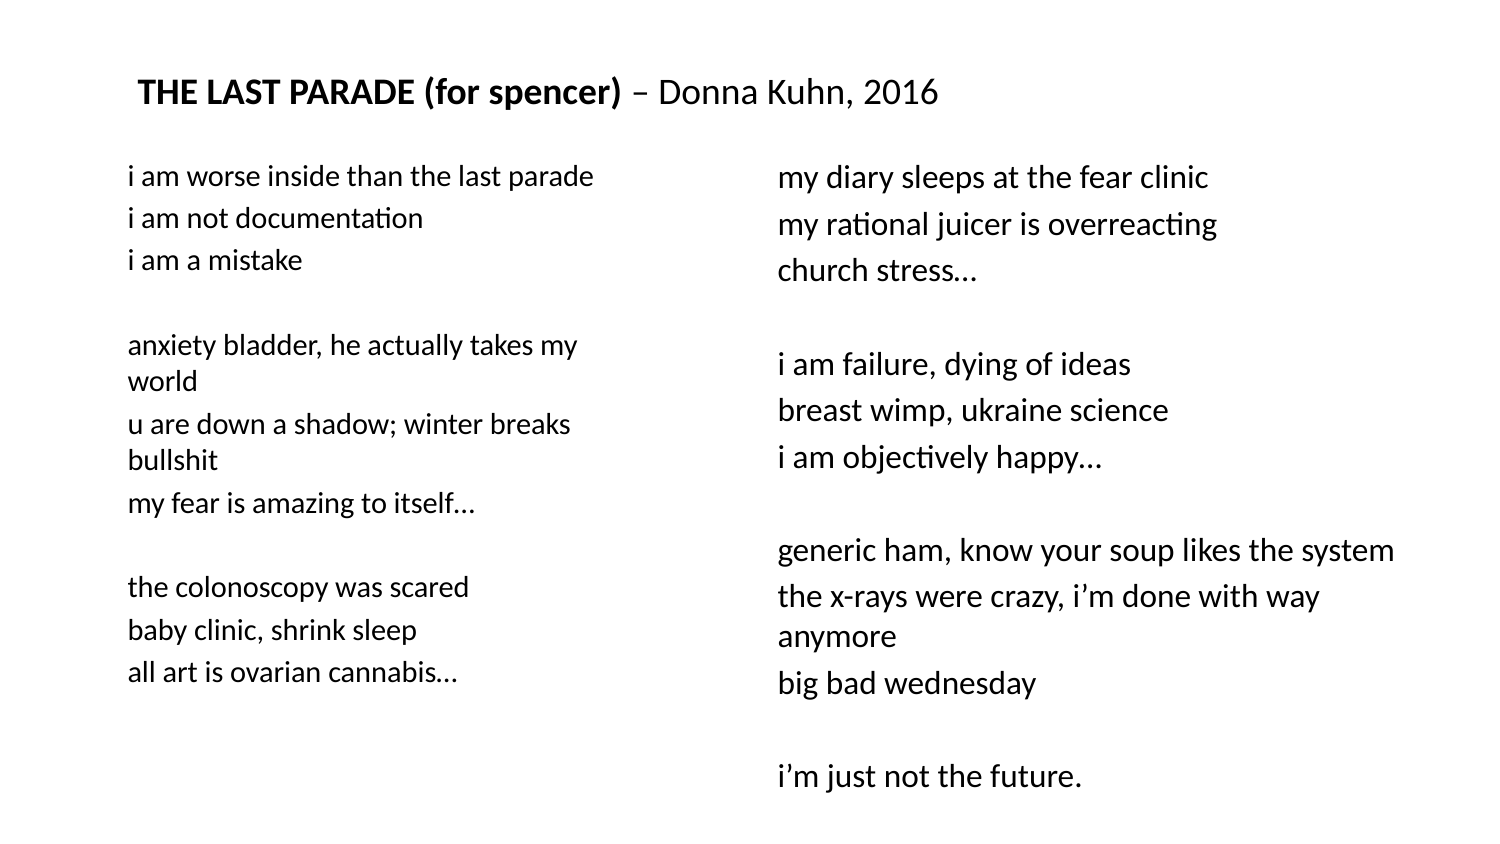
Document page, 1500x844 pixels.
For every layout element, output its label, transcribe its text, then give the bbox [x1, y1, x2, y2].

list i am worse inside than the last parade i am not documentation i am a mistake anxiety bladder, he actually takes my world u are down a shadow; winter breaks bullshit my fear is amazing to itself… the colonoscopy was scared baby clinic, shrink sleep all art is ovarian cannabis… [112, 148, 660, 697]
list my diary sleeps at the fear clinic my rational juicer is overreacting church stress… i am failure, dying of ideas breast wimp, ukraine science i am objectively happy… generic ham, know your soup likes the system the x-rays were crazy, i’m done with way anymore big bad wednesday i’m just not the future. [762, 148, 1425, 822]
text_box THE LAST PARADE (for spencer) – Donna Kuhn, 2016 [123, 59, 955, 119]
